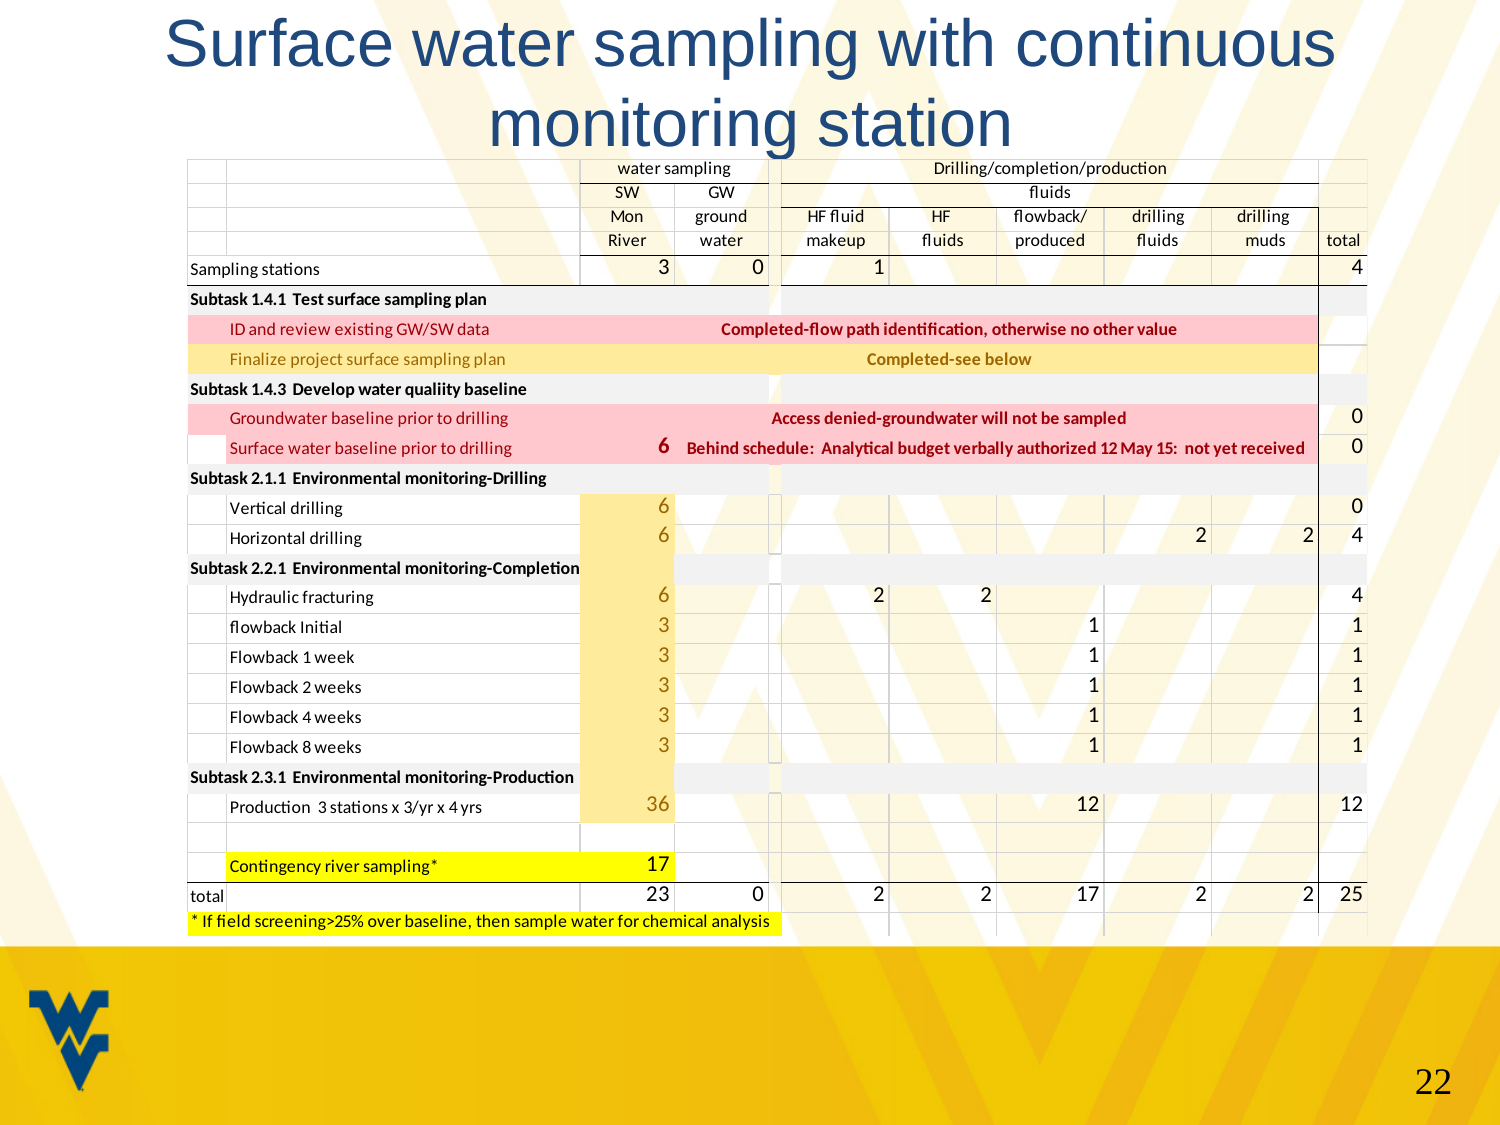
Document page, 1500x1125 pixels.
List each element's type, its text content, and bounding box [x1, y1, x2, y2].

picture [0, 0, 1500, 1125]
title Surface water sampling with continuous monitoring station [42, 0, 1461, 160]
text_box 22 [1400, 1049, 1500, 1125]
